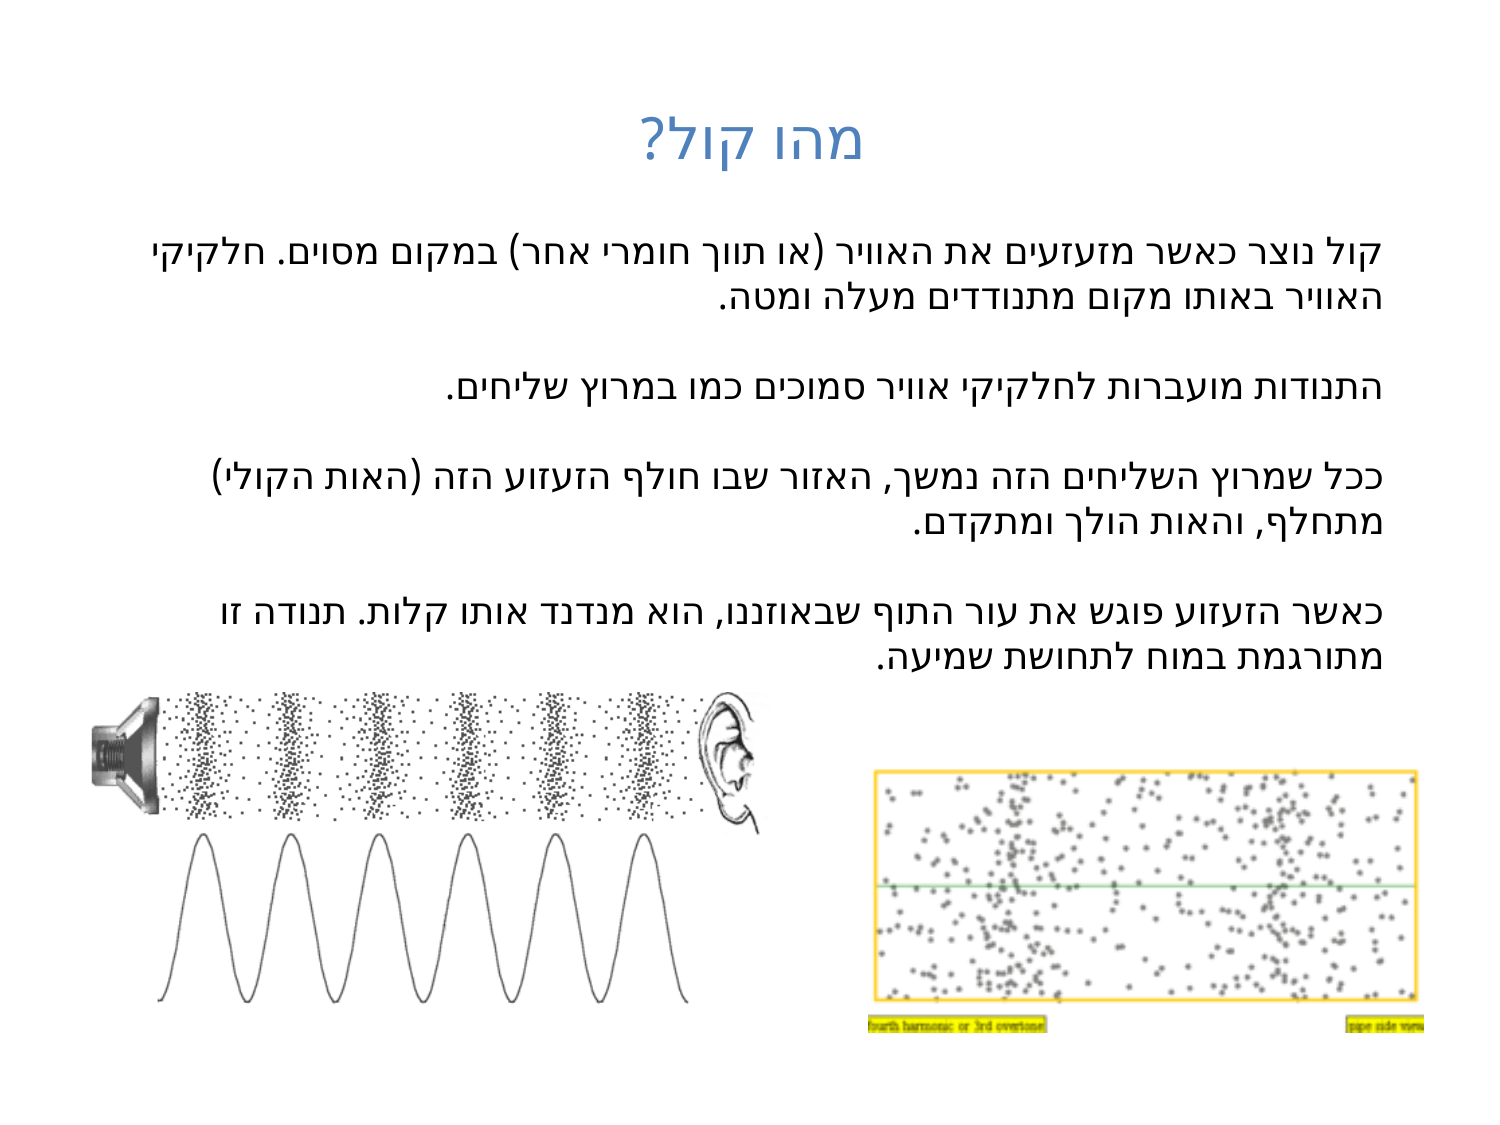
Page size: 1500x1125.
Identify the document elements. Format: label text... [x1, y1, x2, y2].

title מהו קול? [76, 66, 1427, 206]
picture [88, 692, 773, 1015]
text_box קול נוצר כאשר מזעזעים את האוויר (או תווך חומרי אחר) במקום מסוים. חלקיקי האוויר באותו מקום מתנודדים מעלה ומטה. התנודות מועברות לחלקיקי אוויר סמוכים כמו במרוץ שליחים. ככל שמרוץ השליחים הזה נמשך, האזור שבו חולף הזעזוע הזה (האות הקולי) מתחלף, והאות הולך ומתקדם. כאשר הזעזוע פוגש את עור התוף שבאוזננו, הוא מנדנד אותו קלות. תנודה זו מתורגמת במוח לתחושת שמיעה. [123, 219, 1400, 775]
picture [867, 739, 1424, 1033]
